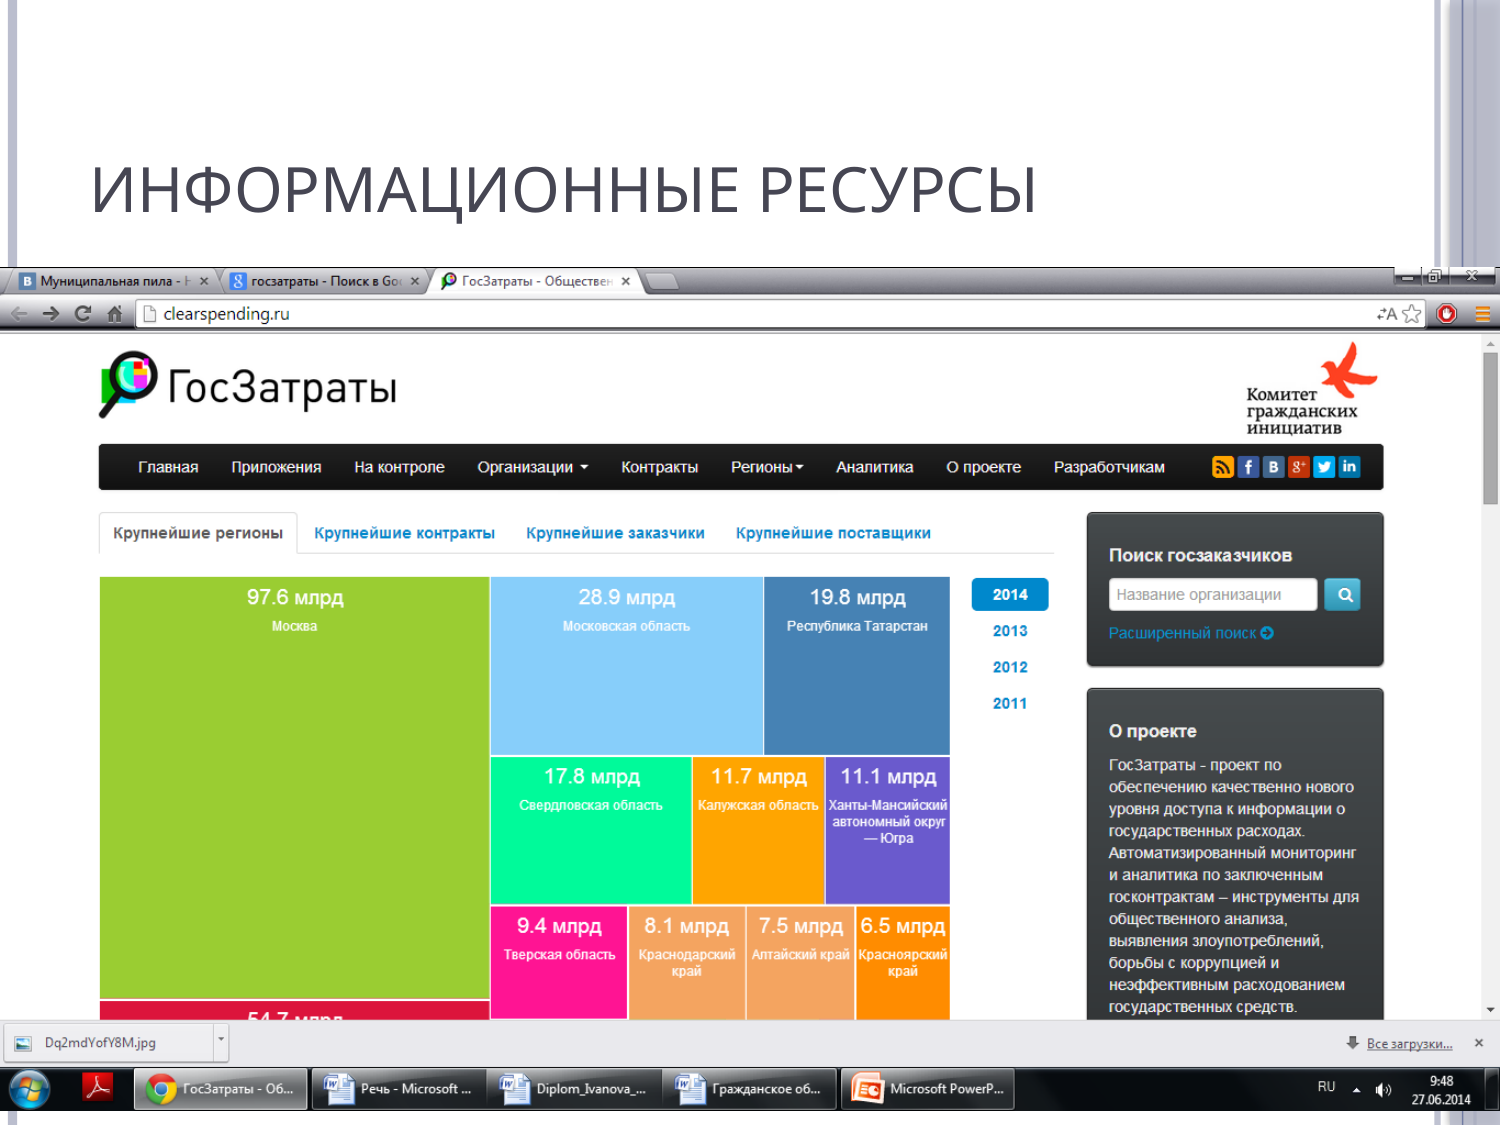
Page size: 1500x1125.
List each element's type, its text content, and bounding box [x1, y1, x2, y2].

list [0, 266, 1500, 1112]
title Информационные ресурсы [75, 45, 1300, 233]
